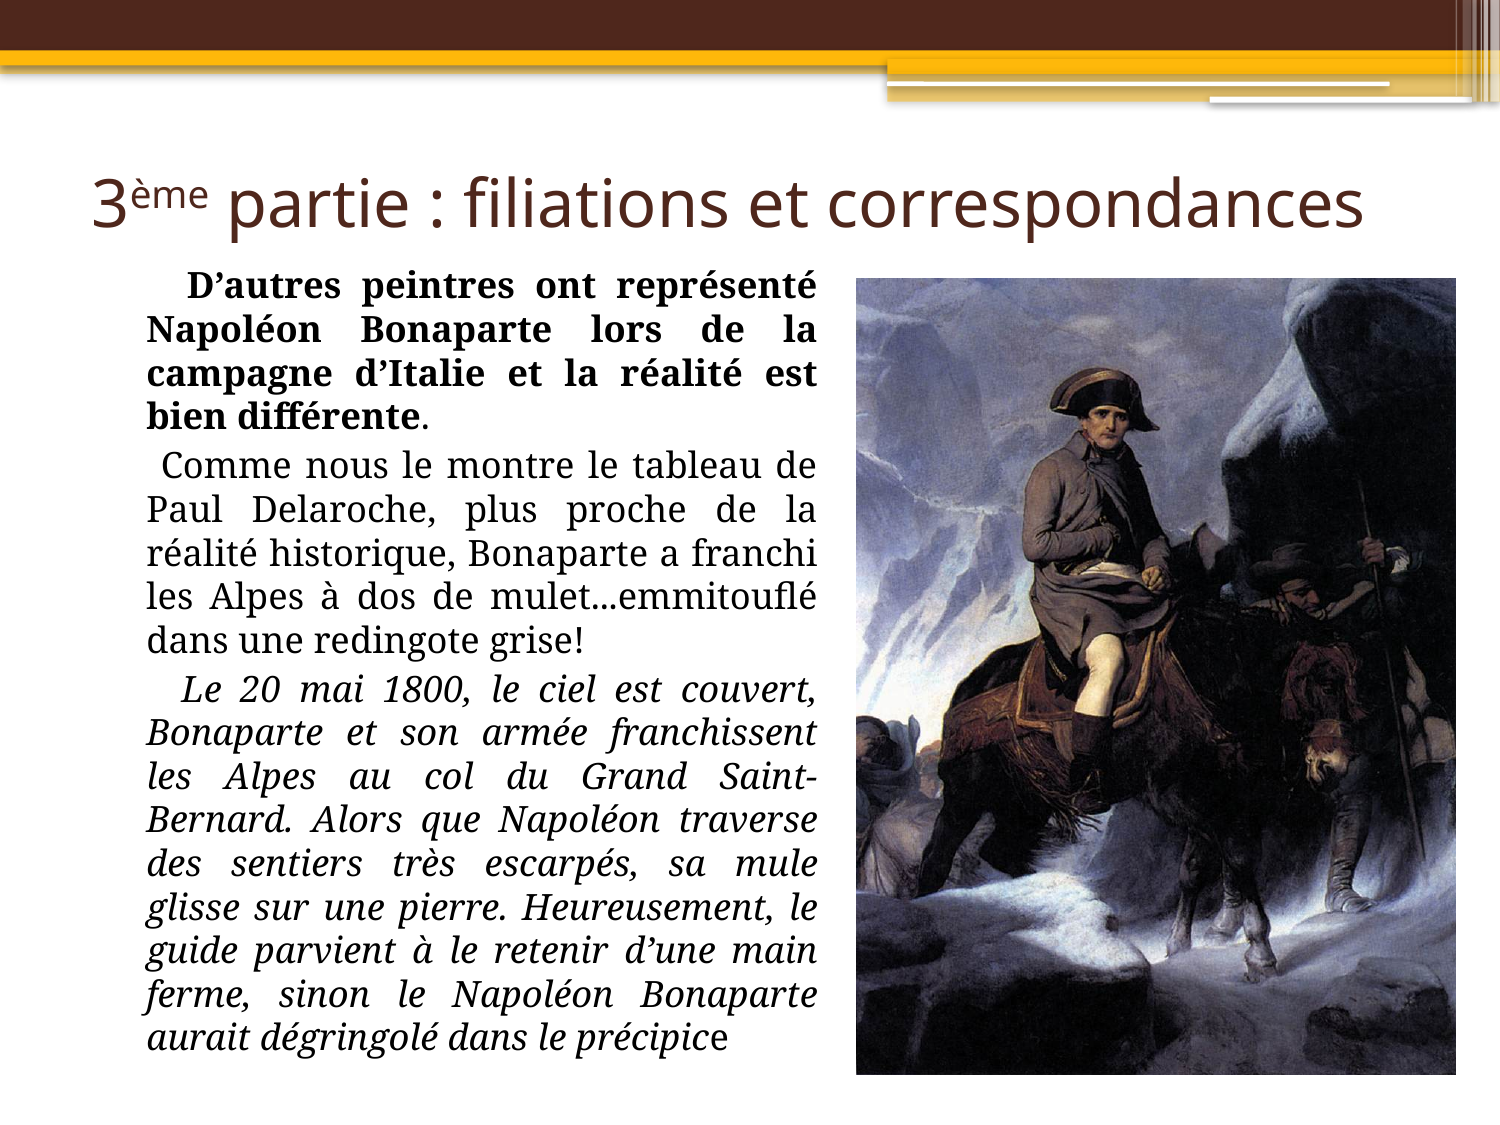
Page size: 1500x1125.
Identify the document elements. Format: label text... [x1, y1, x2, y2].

title 3ème partie : filiations et correspondances [76, 113, 1427, 289]
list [856, 278, 1457, 1076]
list D’autres peintres ont représenté Napoléon Bonaparte lors de la campagne d’Italie et la réalité est bien différente. Comme nous le montre le tableau de Paul Delaroche, plus proche de la réalité historique, Bonaparte a franchi les Alpes à dos de mulet...emmitouflé dans une redingote grise! Le 20 mai 1800, le ciel est couvert, Bonaparte et son armée franchissent les Alpes au col du Grand Saint-Bernard. Alors que Napoléon traverse des sentiers très escarpés, sa mule glisse sur une pierre. Heureusement, le guide parvient à le retenir d’une main ferme, sinon le Napoléon Bonaparte aurait dégringolé dans le précipice [75, 255, 833, 1112]
